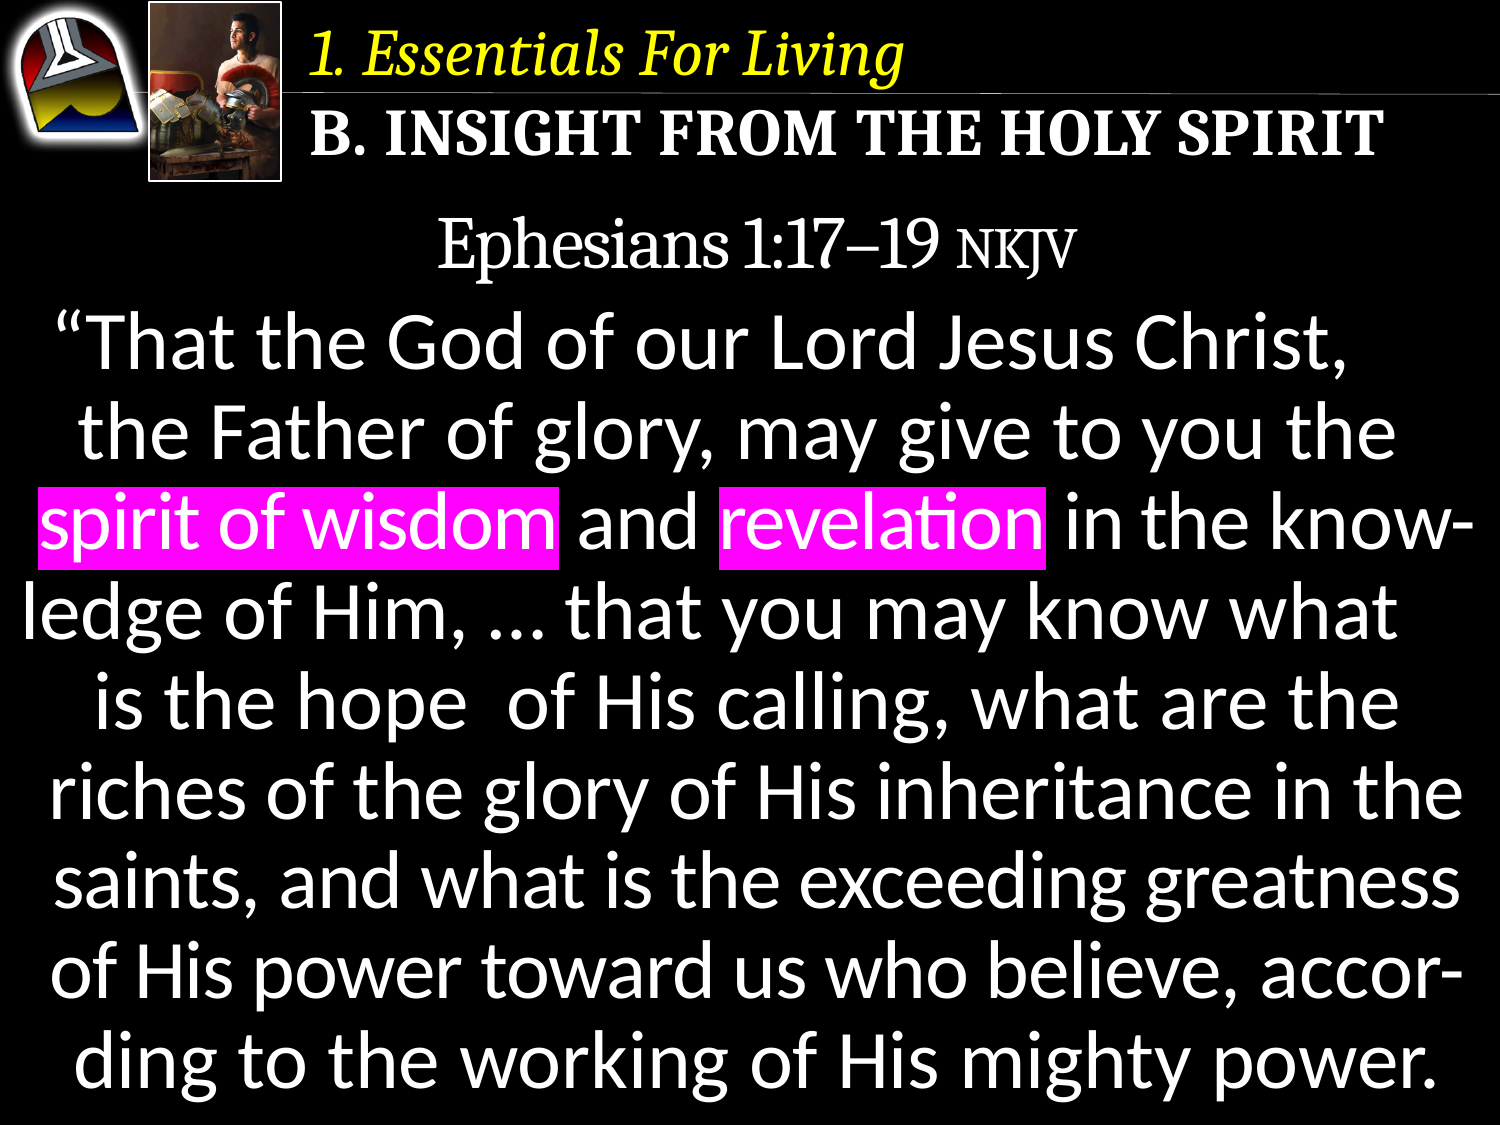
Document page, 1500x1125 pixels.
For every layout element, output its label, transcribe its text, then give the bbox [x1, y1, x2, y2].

picture [442, 314, 1070, 823]
picture [0, 0, 160, 154]
picture [150, 3, 280, 180]
text_box Ephesians 1:17–19 NKJV “That the God of our Lord Jesus Christ, the Father of glory, may give to you the spirit of wisdom and revelation in the know-ledge of Him, … that you may know what is the hope of His calling, what are the riches of the glory of His inheritance in the saints, and what is the exceeding greatness of His power toward us who believe, accor-ding to the working of His mighty power. [0, 196, 1500, 1115]
text_box 1. Essentials For Living b. Insight From the Holy Spirit [288, 1, 1500, 176]
